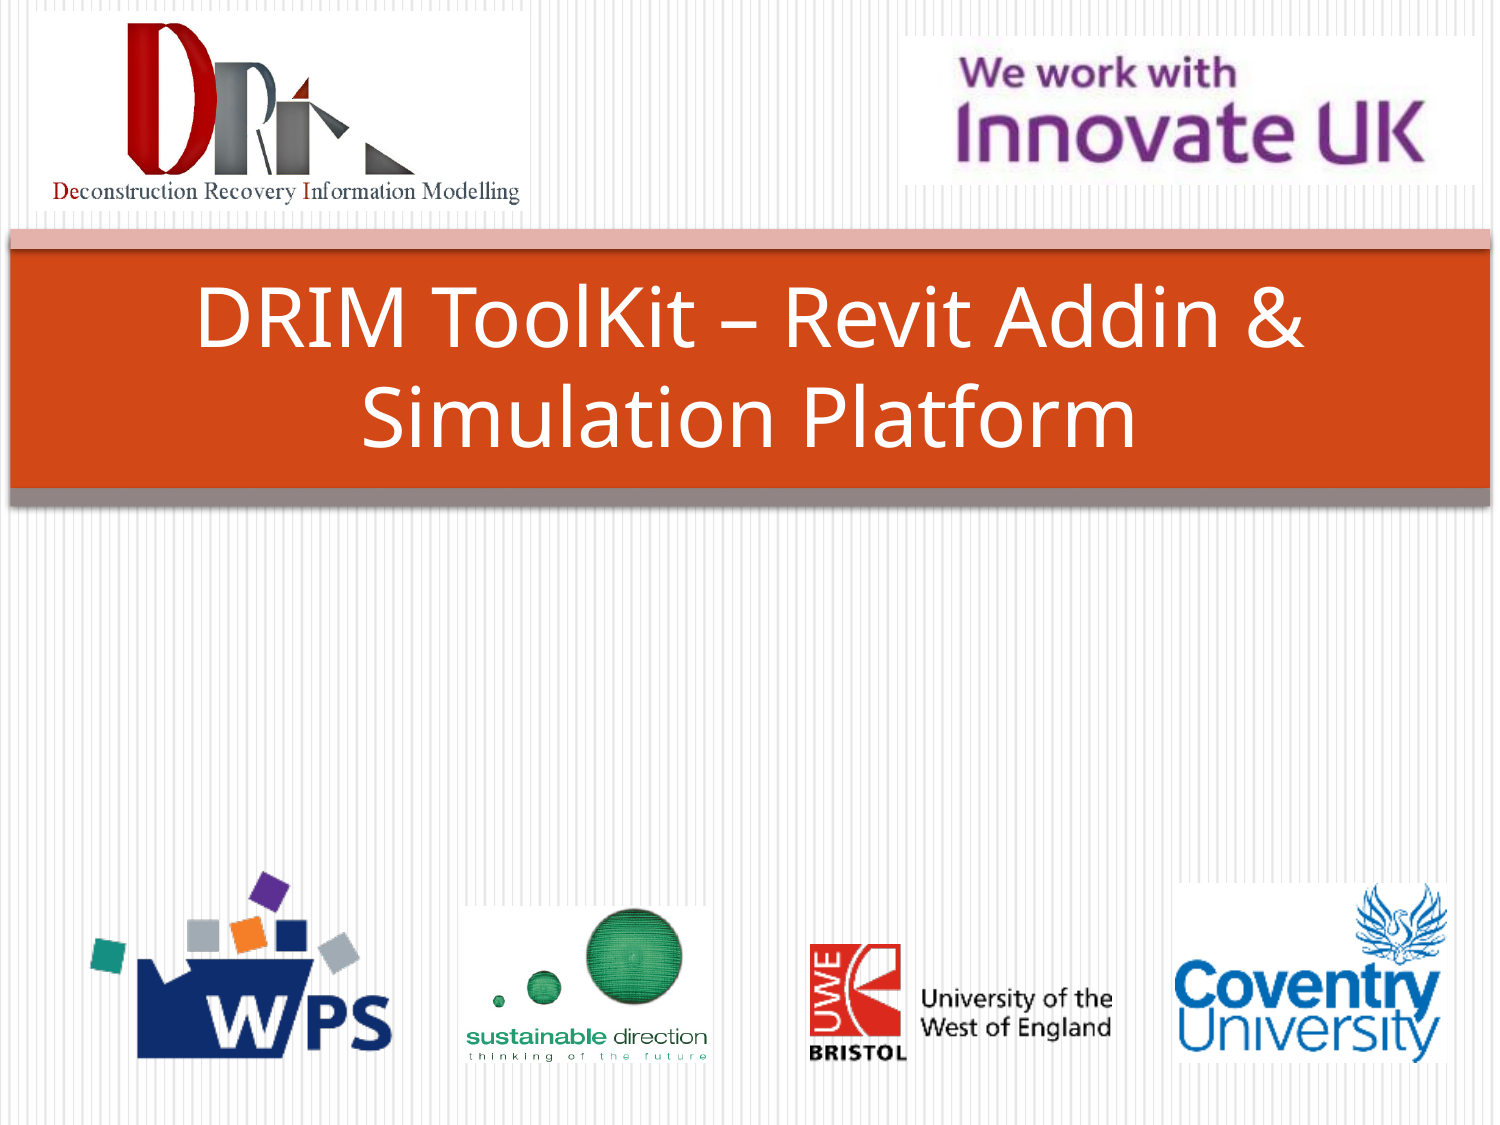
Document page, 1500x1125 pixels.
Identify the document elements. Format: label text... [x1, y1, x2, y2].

picture [41, 829, 461, 1093]
picture [462, 906, 712, 1063]
picture [32, 11, 529, 211]
picture [1175, 883, 1447, 1063]
title DRIM ToolKit – Revit Addin & Simulation Platform [75, 247, 1425, 489]
picture [810, 944, 1112, 1063]
picture [903, 36, 1481, 185]
